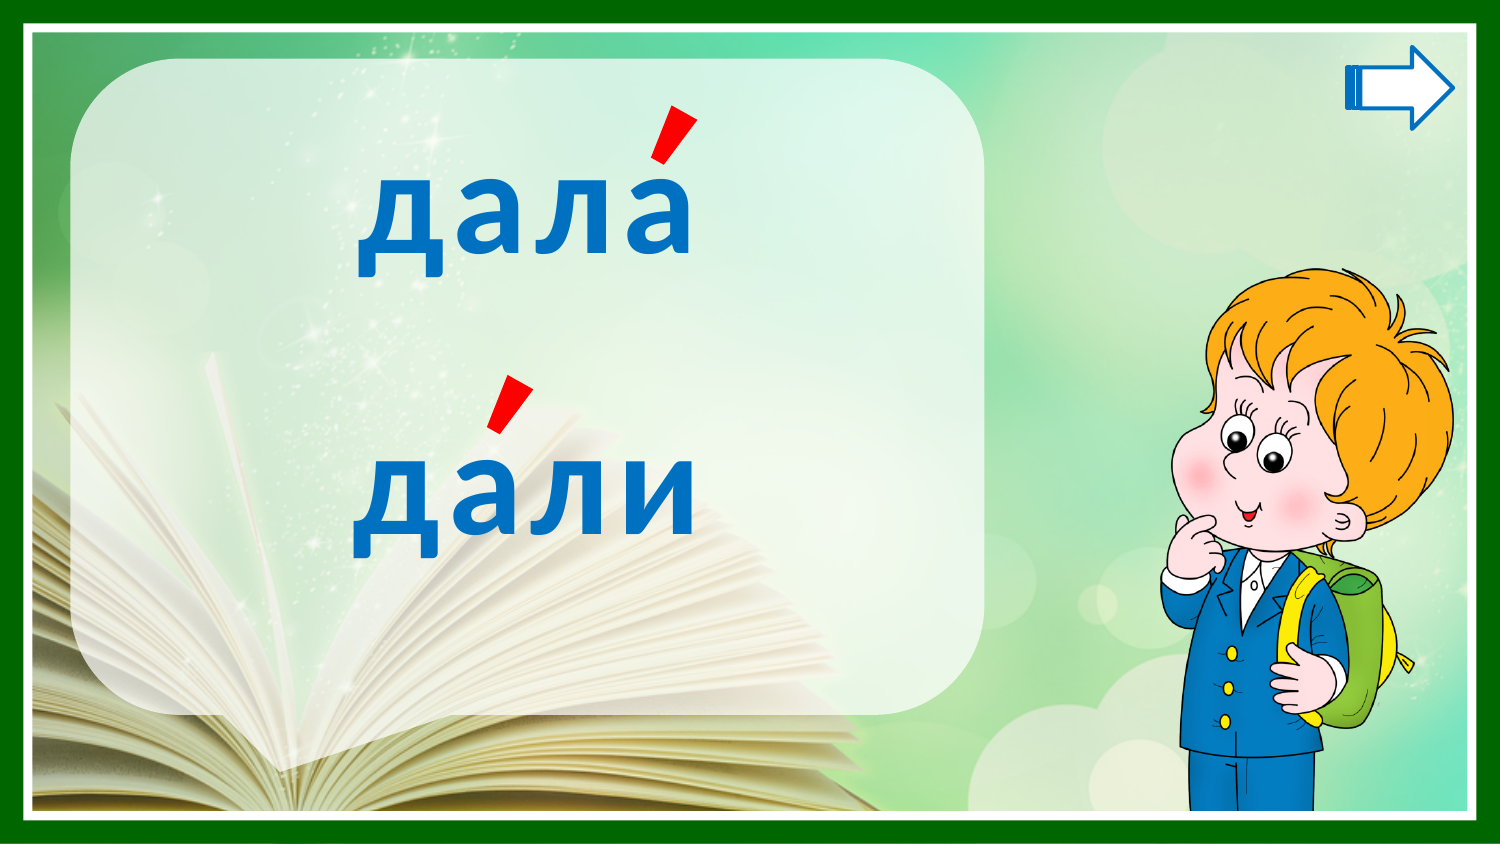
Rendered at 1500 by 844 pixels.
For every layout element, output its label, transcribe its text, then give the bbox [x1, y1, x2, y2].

text_box [648, 103, 700, 167]
text_box [1345, 44, 1456, 131]
text_box дала [150, 127, 904, 260]
picture [33, 33, 1467, 811]
text_box дали [150, 408, 904, 541]
text_box [484, 372, 536, 437]
text_box [68, 56, 987, 775]
